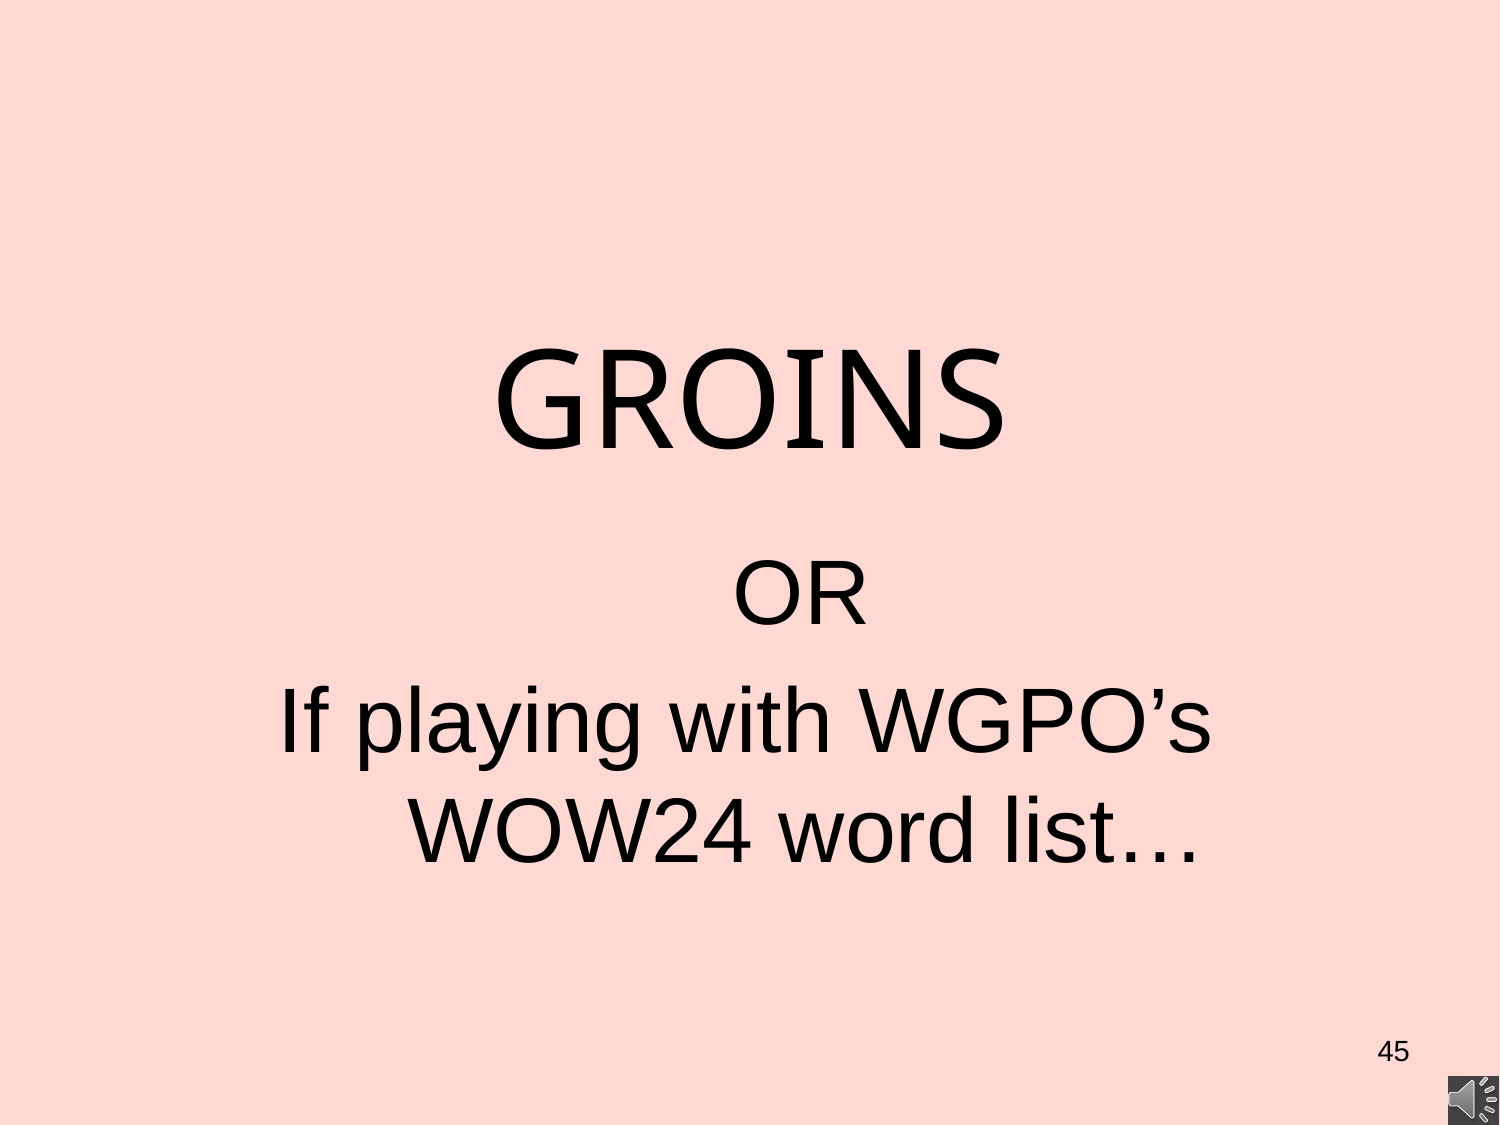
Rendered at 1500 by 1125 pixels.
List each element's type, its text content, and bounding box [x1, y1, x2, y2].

list OR If playing with WGPO’s WOW24 word list… [186, 525, 1437, 1125]
title GROINS [75, 299, 1425, 488]
picture [1447, 1074, 1500, 1125]
